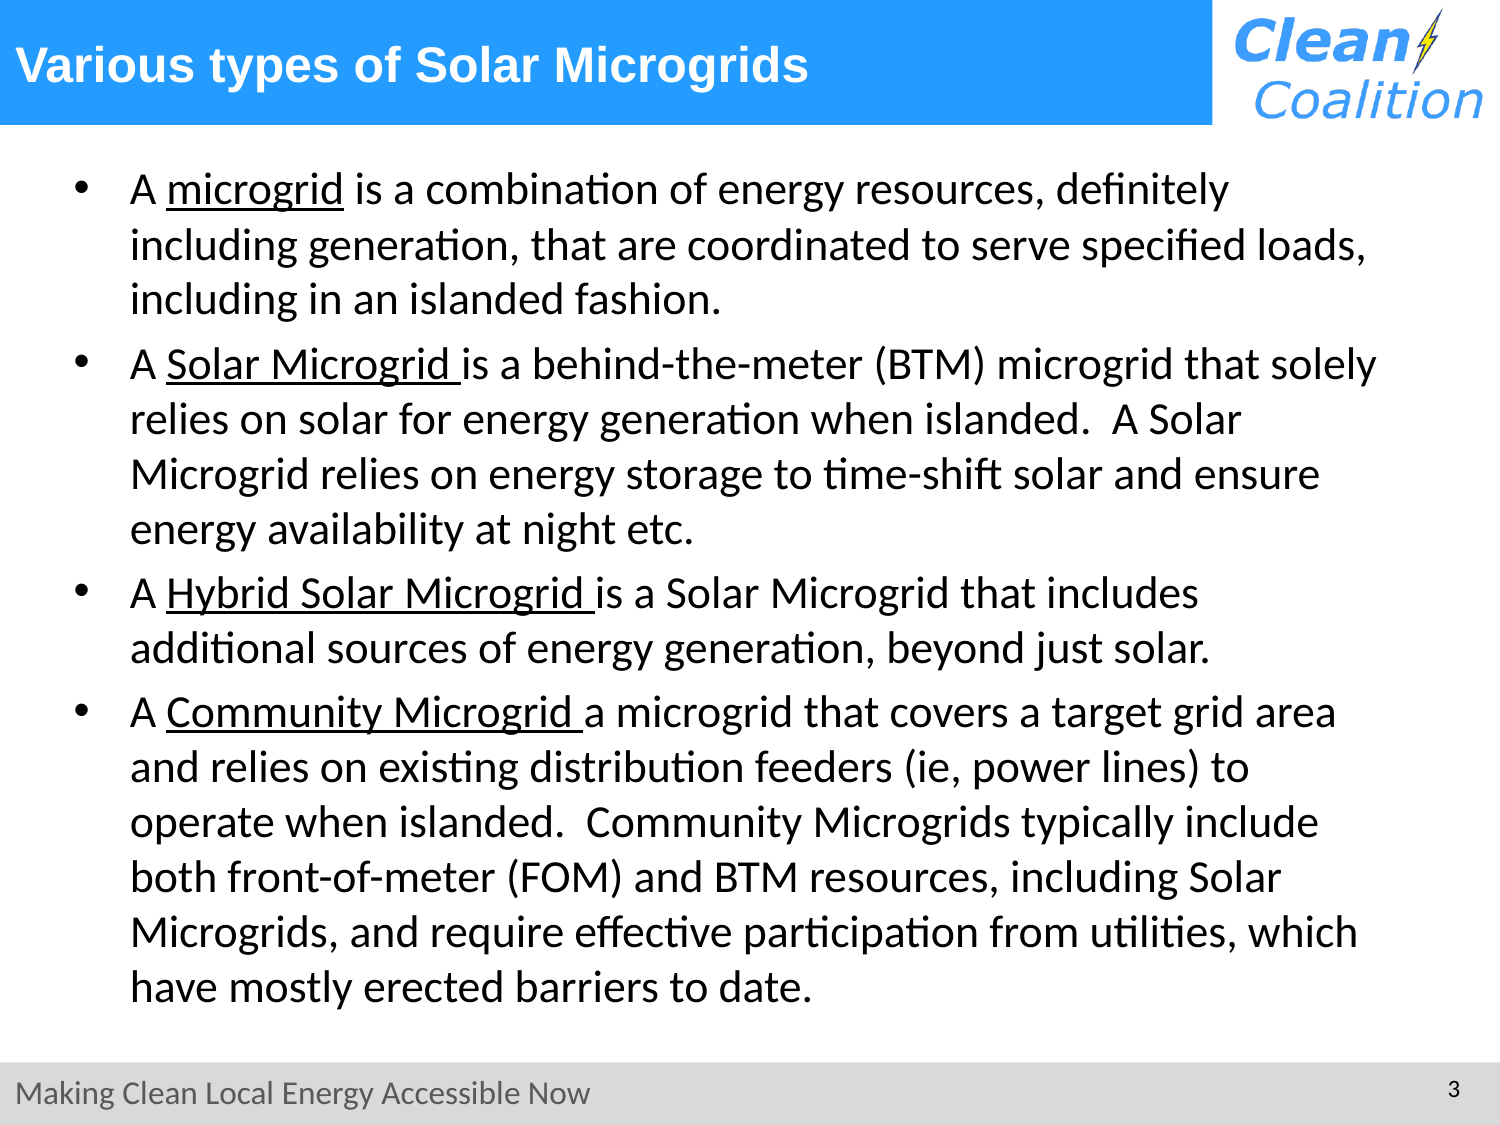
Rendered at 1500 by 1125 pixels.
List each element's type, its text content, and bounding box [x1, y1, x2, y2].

title Various types of Solar Microgrids [0, 0, 1296, 125]
list A microgrid is a combination of energy resources, definitely including generation, that are coordinated to serve specified loads, including in an islanded fashion. A Solar Microgrid is a behind-the-meter (BTM) microgrid that solely relies on solar for energy generation when islanded. A Solar Microgrid relies on energy storage to time-shift solar and ensure energy availability at night etc. A Hybrid Solar Microgrid is a Solar Microgrid that includes additional sources of energy generation, beyond just solar. A Community Microgrid a microgrid that covers a target grid area and relies on existing distribution feeders (ie, power lines) to operate when islanded. Community Microgrids typically include both front-of-meter (FOM) and BTM resources, including Solar Microgrids, and require effective participation from utilities, which have mostly erected barriers to date. [58, 151, 1409, 1018]
